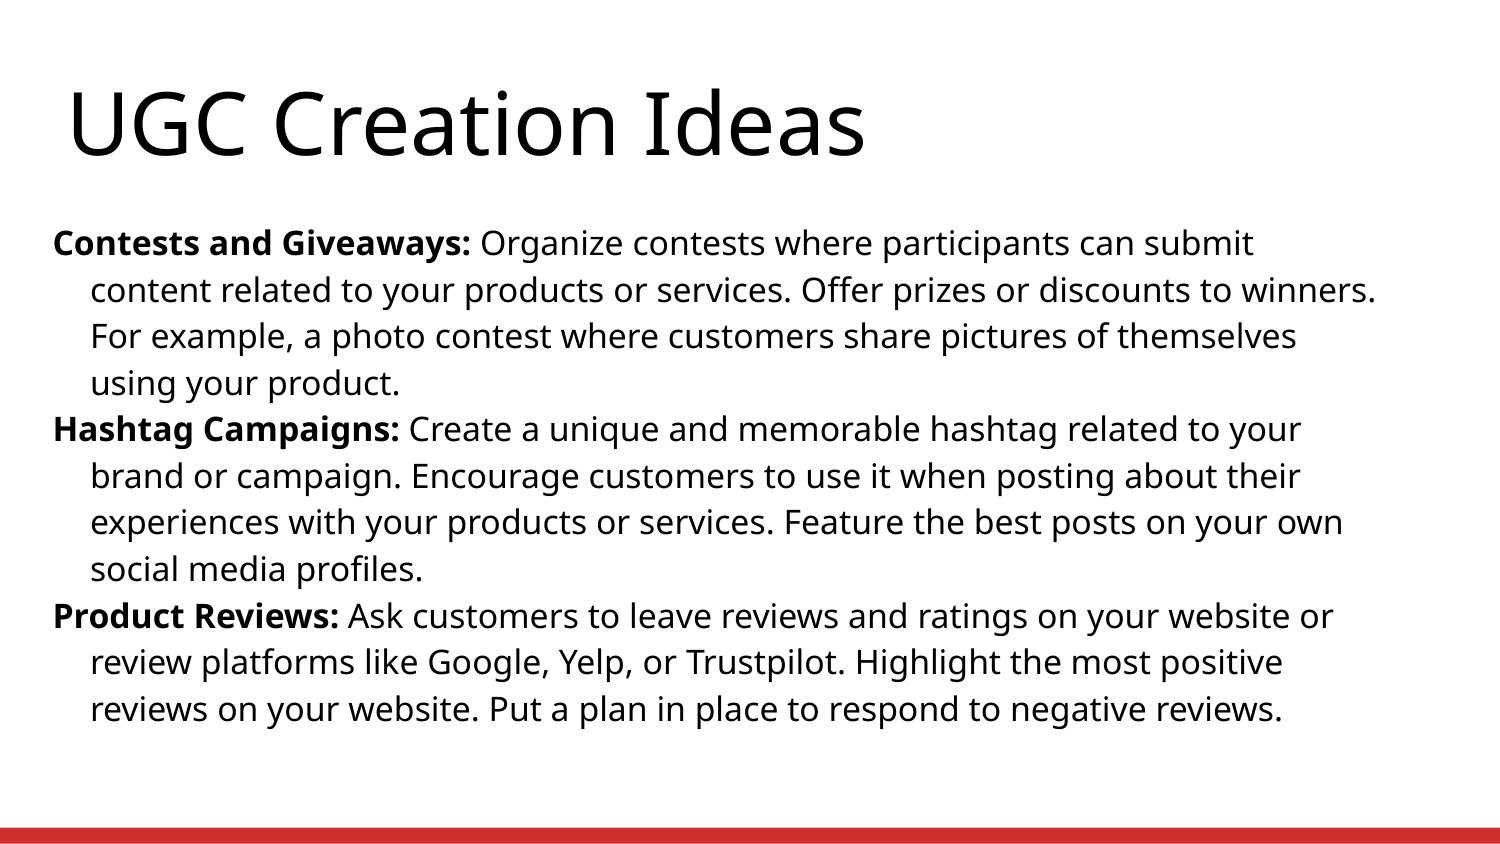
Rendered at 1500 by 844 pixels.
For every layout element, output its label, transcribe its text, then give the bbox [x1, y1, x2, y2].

title UGC Creation Ideas [51, 51, 1449, 189]
list Contests and Giveaways: Organize contests where participants can submit content related to your products or services. Offer prizes or discounts to winners. For example, a photo contest where customers share pictures of themselves using your product. Hashtag Campaigns: Create a unique and memorable hashtag related to your brand or campaign. Encourage customers to use it when posting about their experiences with your products or services. Feature the best posts on your own social media profiles. Product Reviews: Ask customers to leave reviews and ratings on your website or review platforms like Google, Yelp, or Trustpilot. Highlight the most positive reviews on your website. Put a plan in place to respond to negative reviews. [0, 200, 1398, 752]
